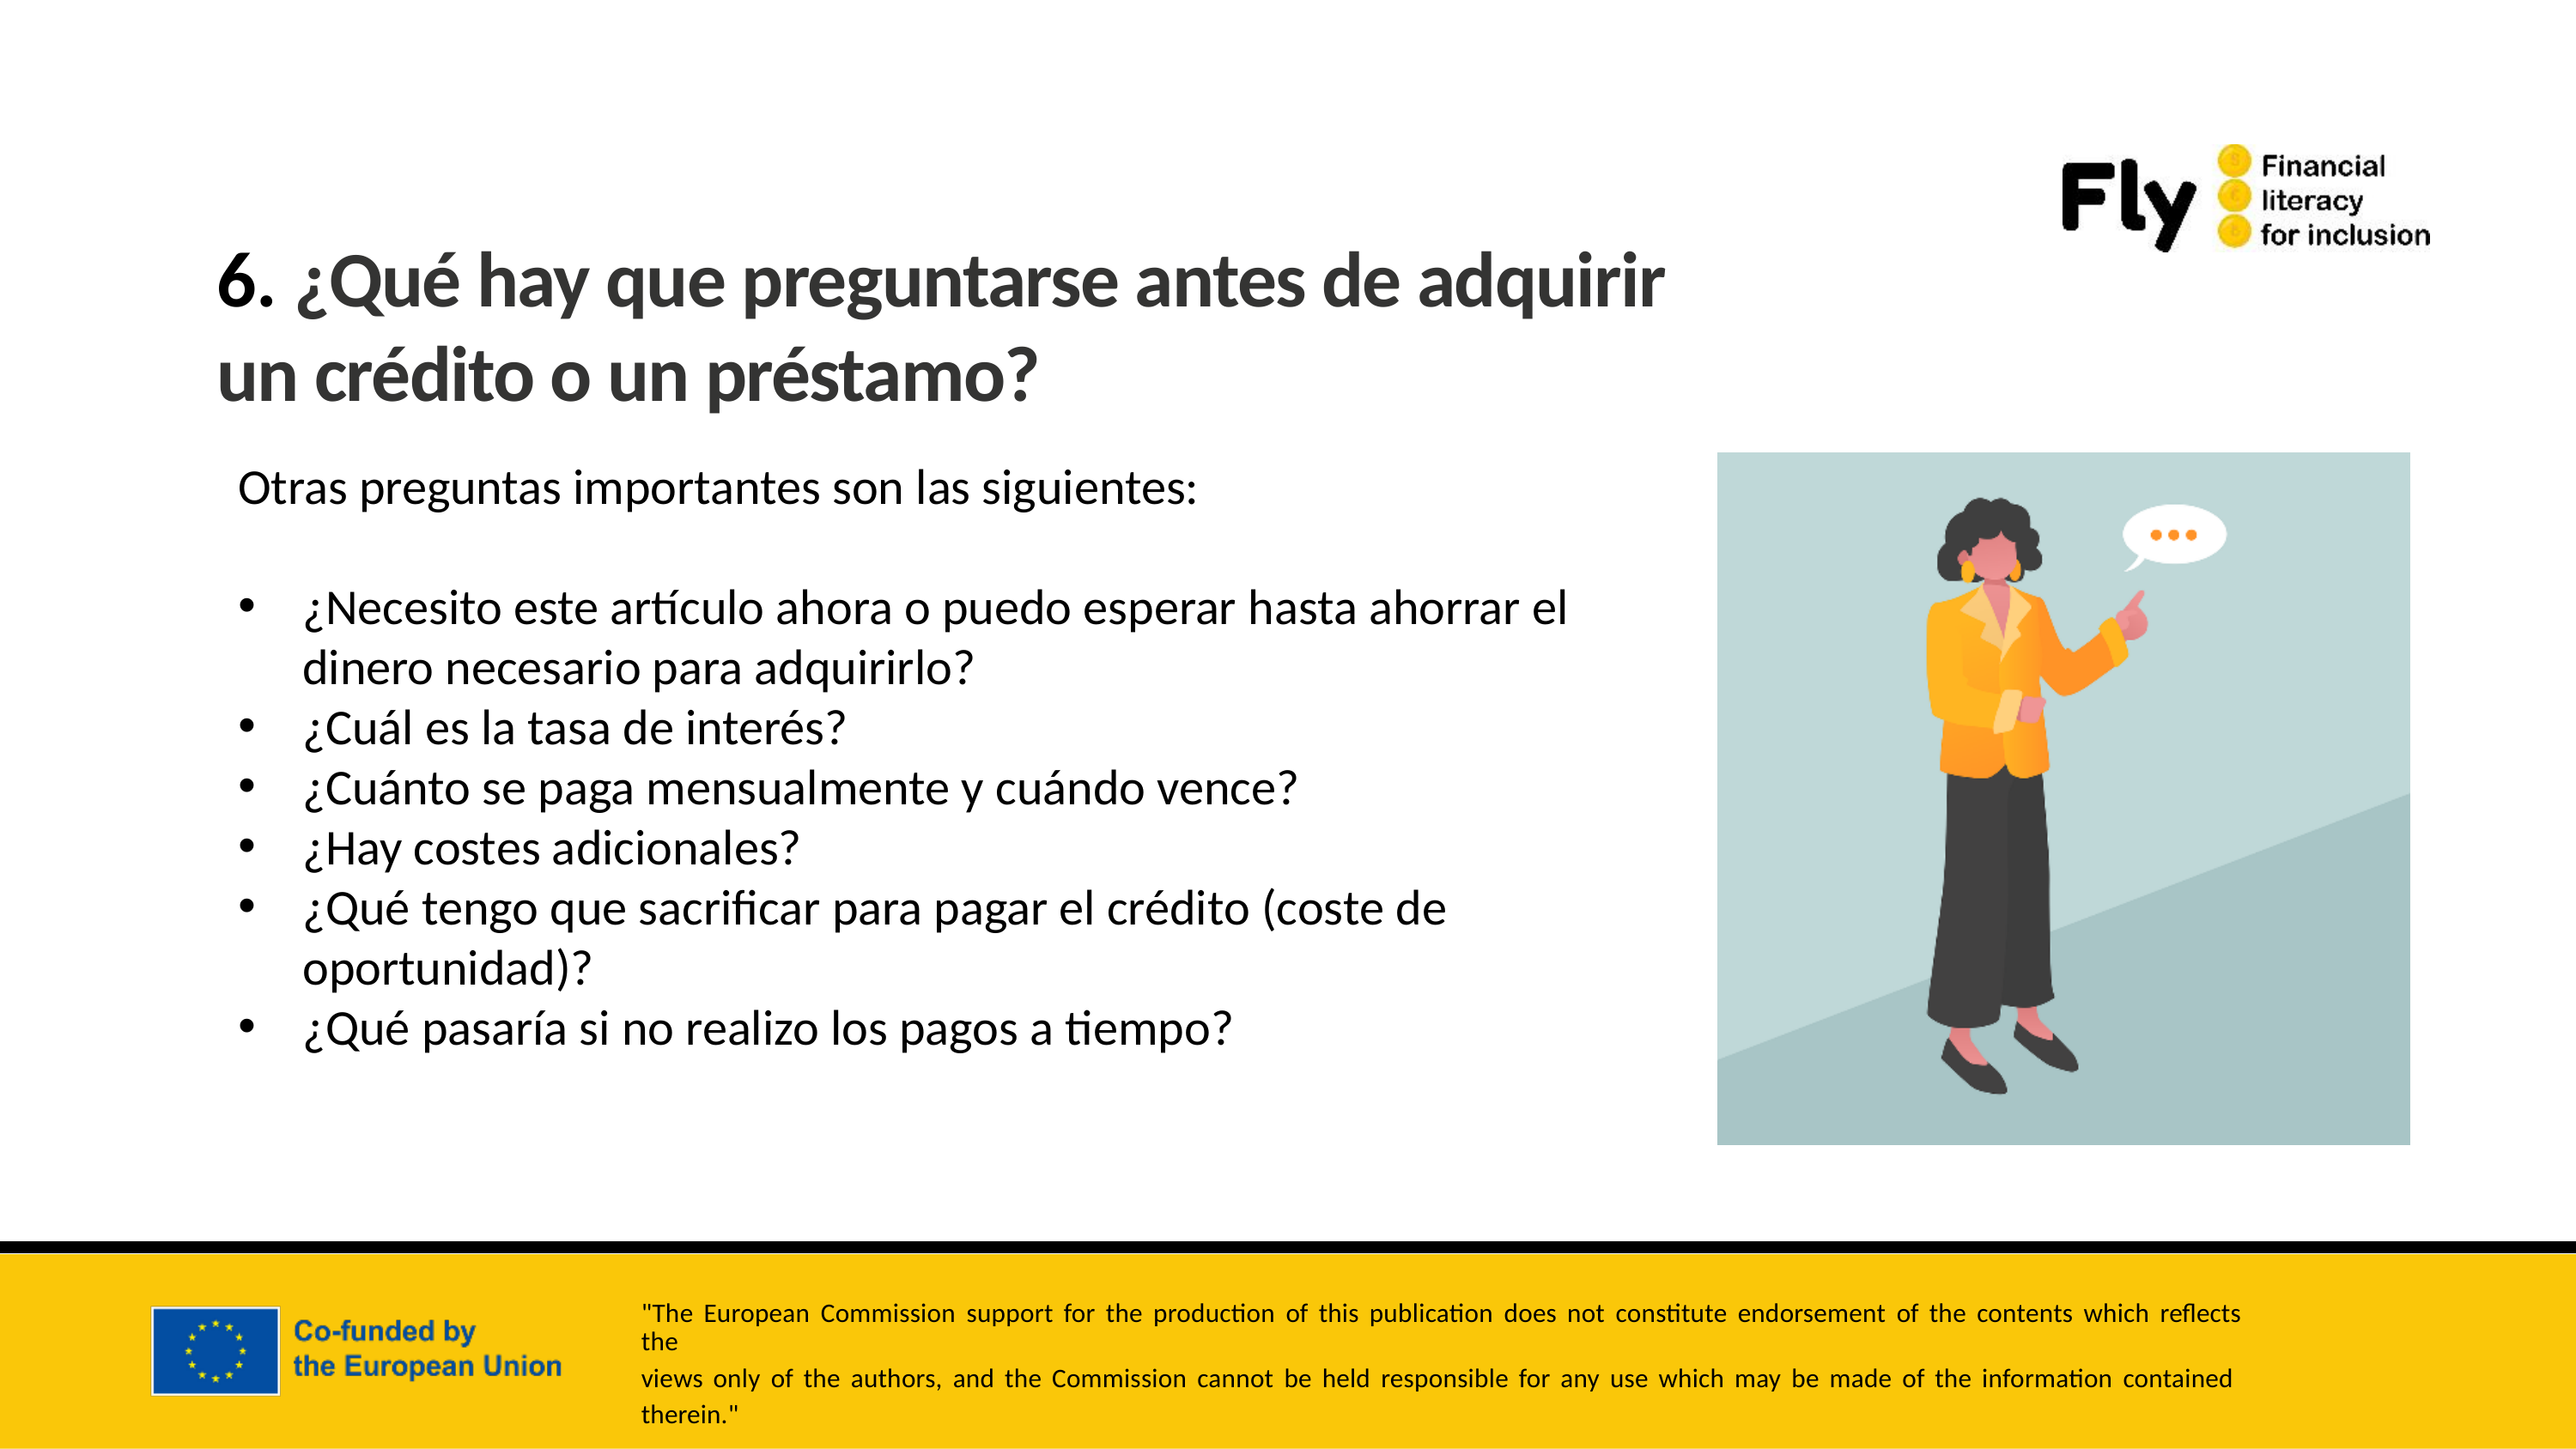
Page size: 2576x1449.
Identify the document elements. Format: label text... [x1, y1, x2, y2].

picture [149, 1304, 593, 1399]
text_box 6. ¿Qué hay que preguntarse antes de adquirir un crédito o un préstamo? [204, 221, 1771, 423]
picture [1716, 452, 2410, 1145]
text_box Otras preguntas importantes son las siguientes: ¿Necesito este artículo ahora o puedo esperar hasta ahorrar el dinero necesario para adquirirlo? ¿Cuál es la tasa de interés? ¿Cuánto se paga mensualmente y cuándo vence? ¿Hay costes adicionales? ¿Qué tengo que sacrificar para pagar el crédito (coste de oportunidad)? ¿Qué pasaría si no realizo los pagos a tiempo? [225, 448, 1643, 1122]
picture [2063, 144, 2430, 252]
